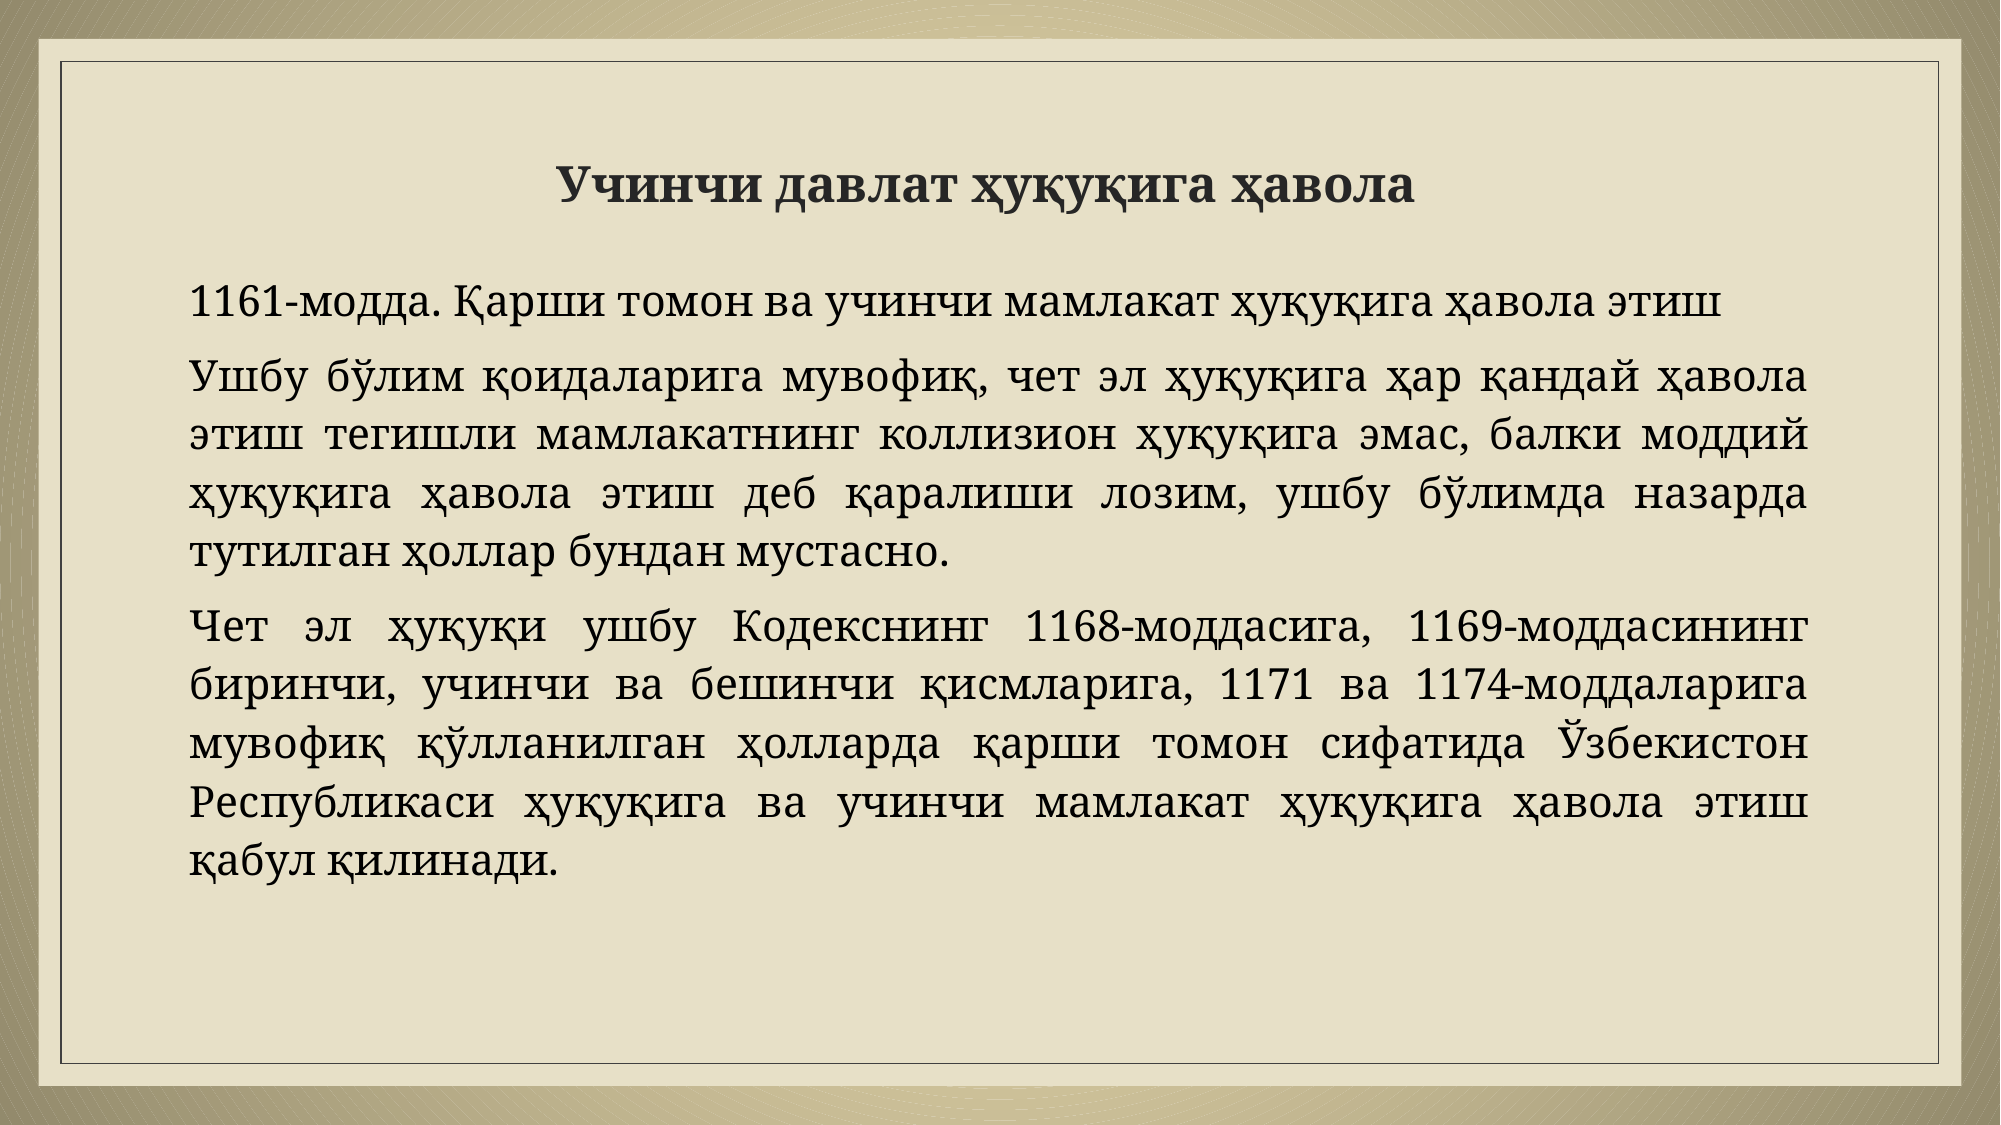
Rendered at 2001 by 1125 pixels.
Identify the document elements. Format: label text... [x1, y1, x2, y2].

title Учинчи давлат ҳуқуқига ҳавола [174, 105, 1825, 263]
list 1161-модда. Қарши томон ва учинчи мамлакат ҳуқуқига ҳавола этиш Ушбу бўлим қоидаларига мувофиқ, чет эл ҳуқуқига ҳар қандай ҳавола этиш тегишли мамлакатнинг коллизион ҳуқуқига эмас, балки моддий ҳуқуқига ҳавола этиш деб қаралиши лозим, ушбу бўлимда назарда тутилган ҳоллар бундан мустасно. Чет эл ҳуқуқи ушбу Кодекснинг 1168-моддасига, 1169-моддасининг биринчи, учинчи ва бешинчи қисмларига, 1171 ва 1174-моддаларига мувофиқ қўлланилган ҳолларда қарши томон сифатида Ўзбекистон Республикаси ҳуқуқига ва учинчи мамлакат ҳуқуқига ҳавола этиш қабул қилинади. [174, 263, 1825, 909]
